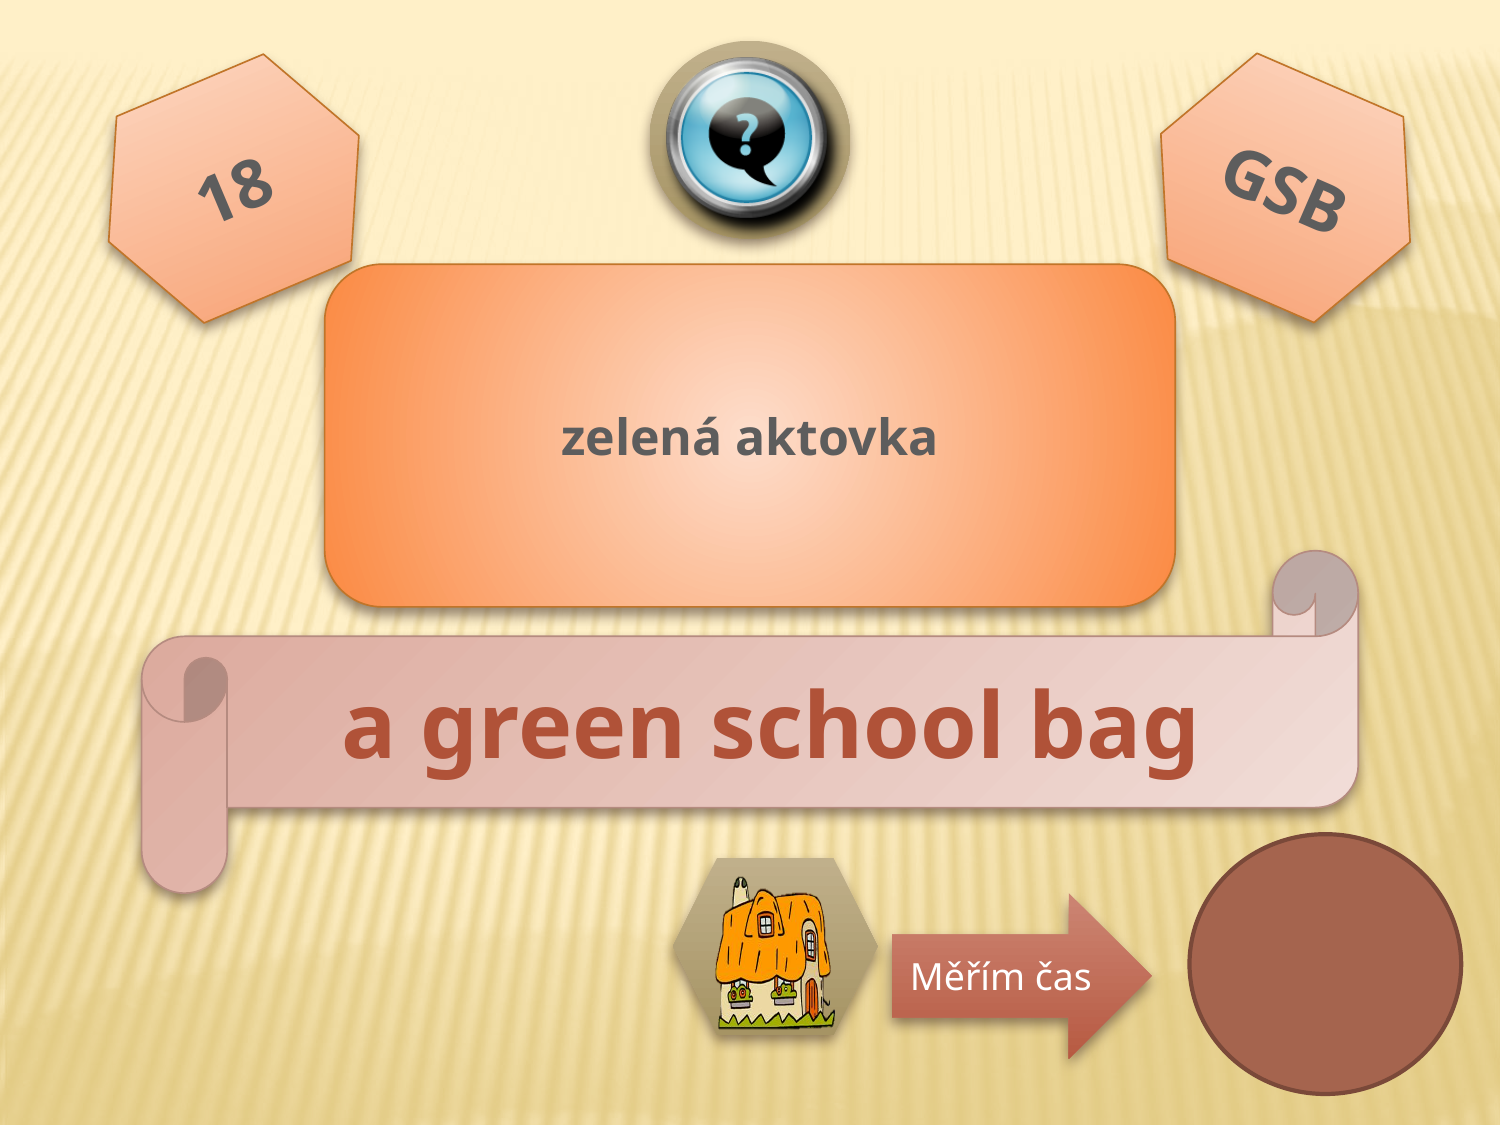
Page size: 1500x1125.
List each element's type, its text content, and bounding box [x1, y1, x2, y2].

text_box Měřím čas [891, 893, 1152, 1059]
text_box [1187, 832, 1464, 1097]
text_box a green school bag [140, 549, 1360, 895]
text_box 18 [107, 53, 360, 324]
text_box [649, 40, 851, 242]
text_box GSB [1160, 52, 1411, 324]
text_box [672, 857, 878, 1040]
text_box zelená aktovka [323, 263, 1177, 608]
